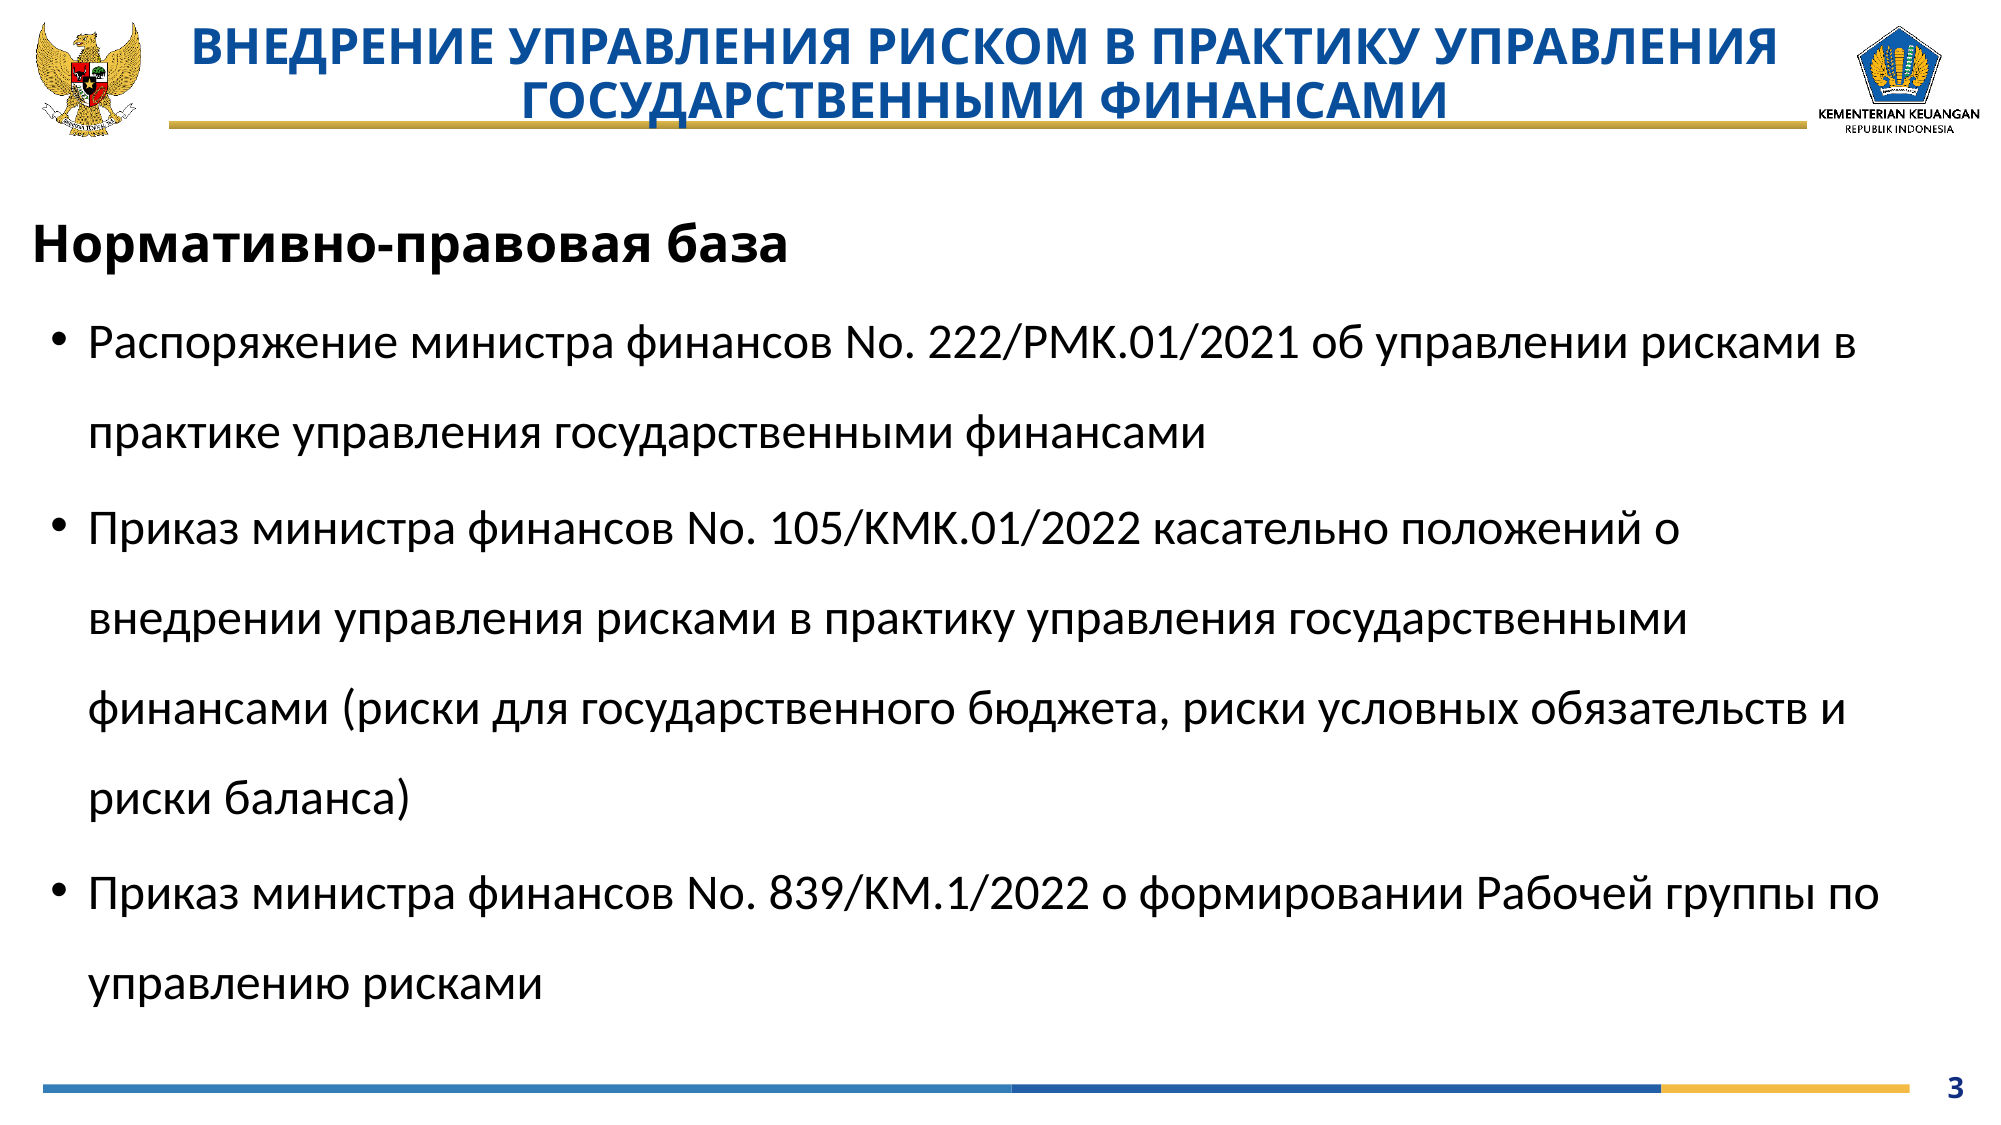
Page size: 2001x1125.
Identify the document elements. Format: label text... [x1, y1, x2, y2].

title ВНЕДРЕНИЕ УПРАВЛЕНИЯ РИСКОМ В ПРАКТИКУ УПРАВЛЕНИЯ ГОСУДАРСТВЕННЫМИ ФИНАНСАМИ [169, 35, 1802, 116]
picture [36, 22, 141, 137]
picture [1816, 21, 1982, 137]
slide_number 3 [1913, 1070, 1999, 1108]
text_box Нормативно-правовая база Распоряжение министра финансов No. 222/PMK.01/2021 об управлении рисками в практике управления государственными финансами Приказ министра финансов No. 105/KMK.01/2022 касательно положений о внедрении управления рисками в практику управления государственными финансами (риски для государственного бюджета, риски условных обязательств и риски баланса) Приказ министра финансов No. 839/KM.1/2022 о формировании Рабочей группы по управлению рисками [31, 208, 1928, 1010]
